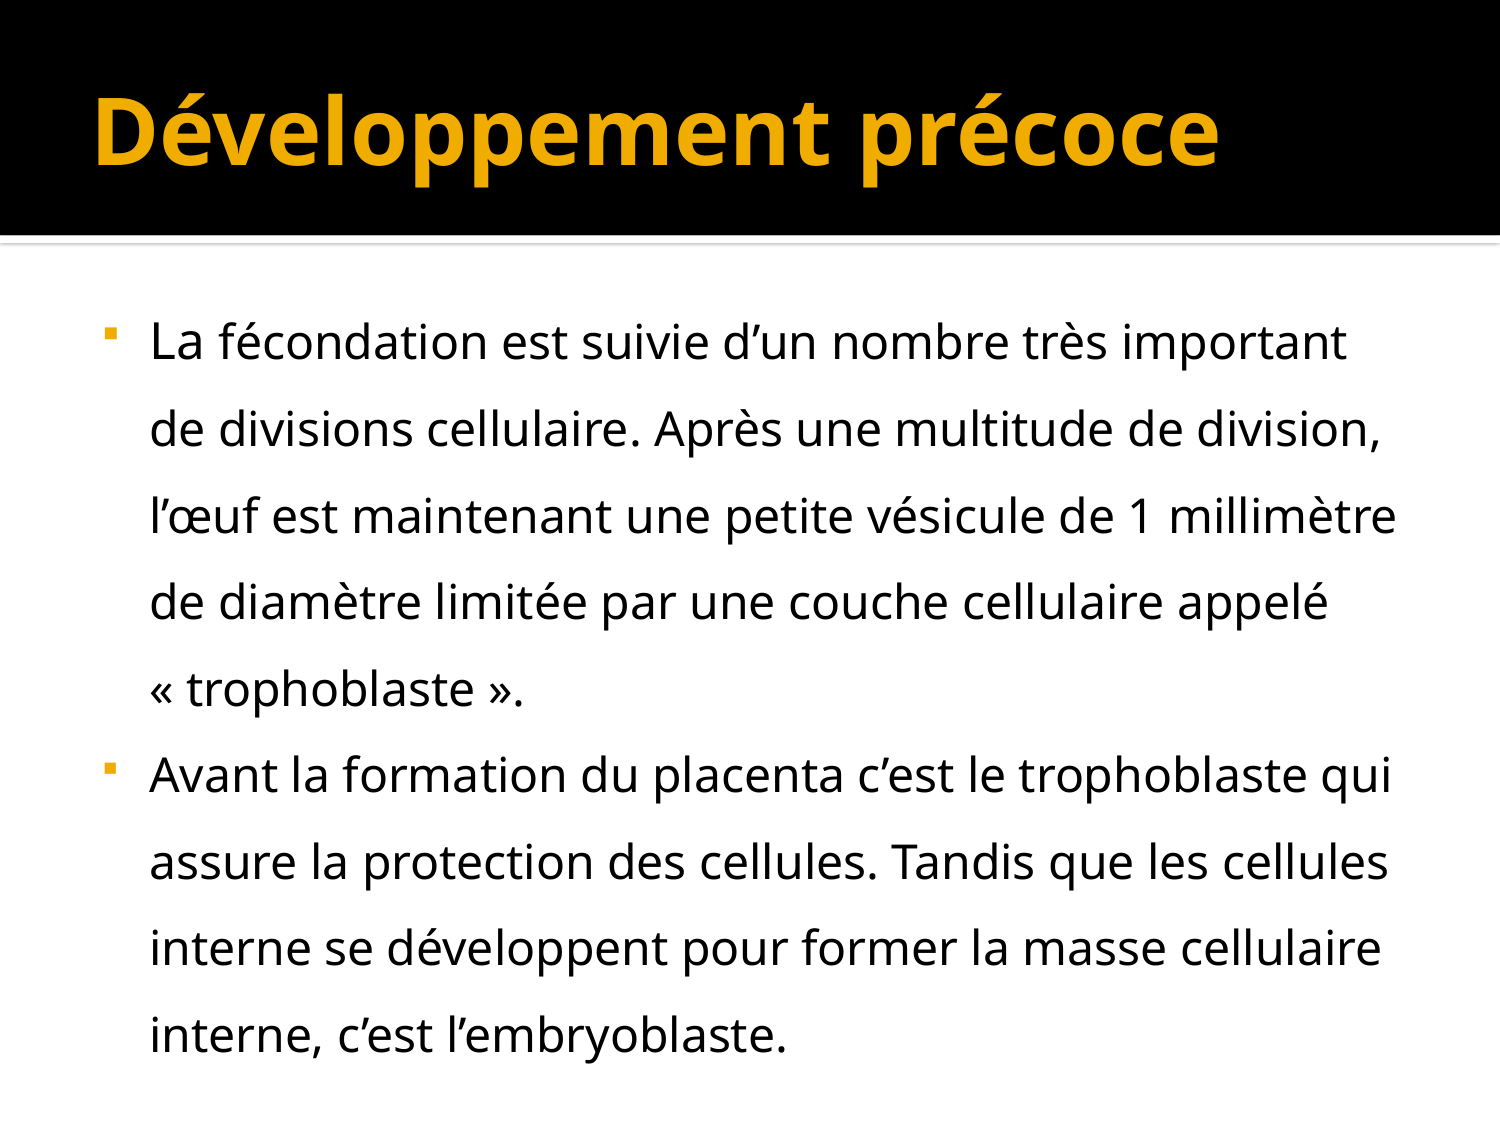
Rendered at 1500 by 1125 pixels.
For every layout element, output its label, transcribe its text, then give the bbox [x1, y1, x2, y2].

list La fécondation est suivie d’un nombre très important de divisions cellulaire. Après une multitude de division, l’œuf est maintenant une petite vésicule de 1 millimètre de diamètre limitée par une couche cellulaire appelé « trophoblaste ». Avant la formation du placenta c’est le trophoblaste qui assure la protection des cellules. Tandis que les cellules interne se développent pour former la masse cellulaire interne, c’est l’embryoblaste. [75, 262, 1425, 1071]
title Développement précoce [75, 25, 1425, 231]
